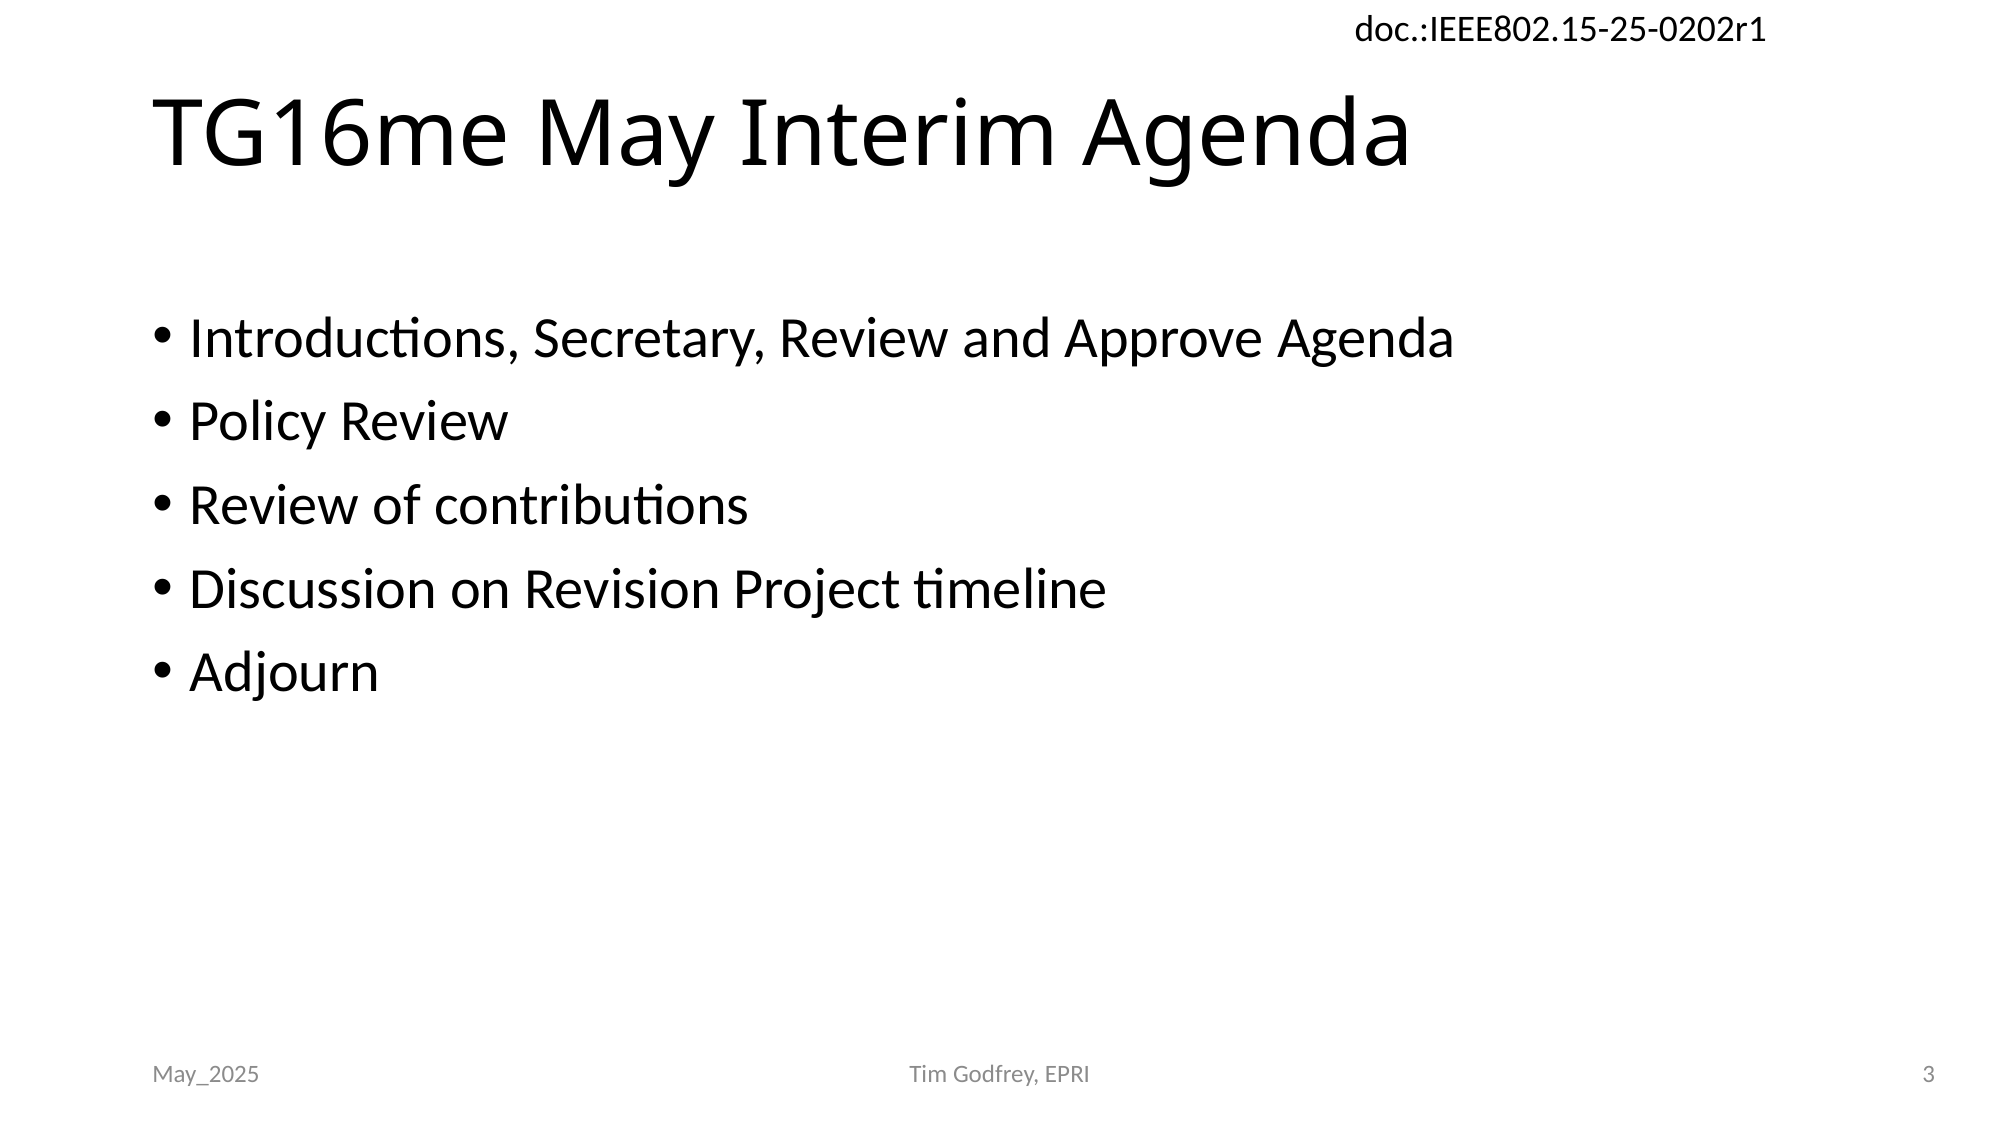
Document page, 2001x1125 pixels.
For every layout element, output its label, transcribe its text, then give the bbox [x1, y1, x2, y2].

title TG16me May Interim Agenda [137, 59, 1863, 213]
list Introductions, Secretary, Review and Approve Agenda Policy Review Review of contributions Discussion on Revision Project timeline Adjourn [137, 299, 1888, 1014]
slide_number 3 [1462, 1042, 1950, 1103]
footer Tim Godfrey, EPRI [662, 1042, 1338, 1103]
slide_number May_2025 [137, 1042, 588, 1103]
